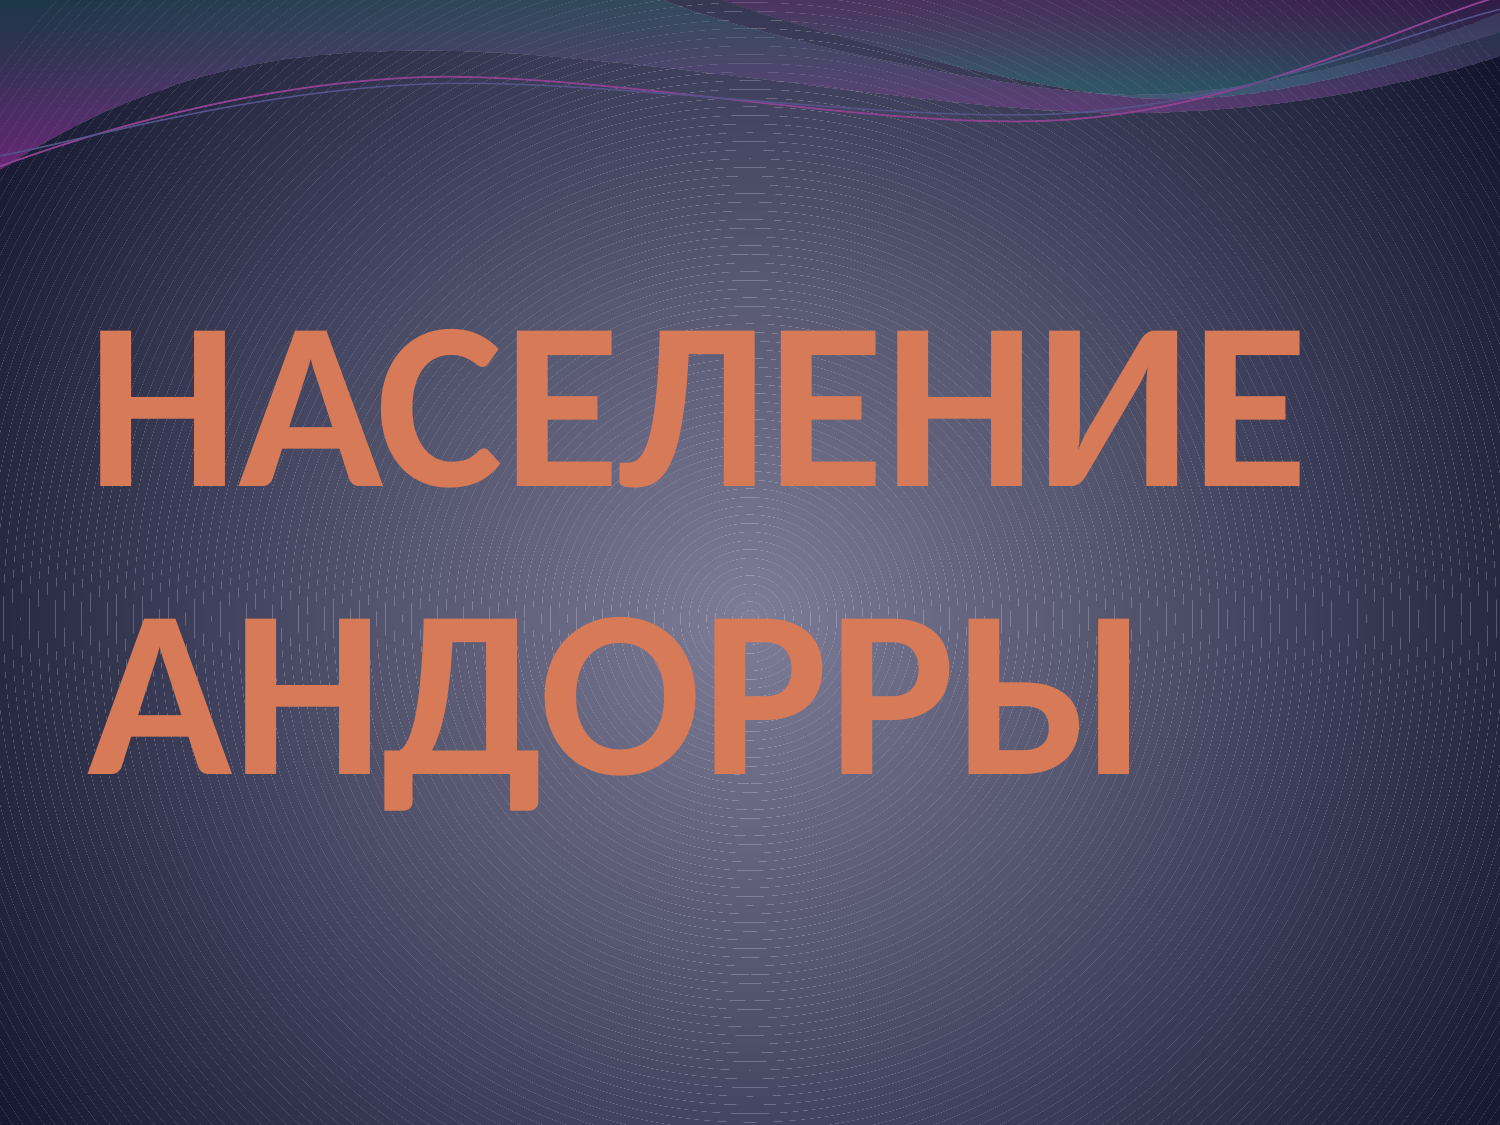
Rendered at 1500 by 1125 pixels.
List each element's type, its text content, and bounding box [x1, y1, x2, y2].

title НАСЕЛЕНИЕ АНДОРРЫ [86, 216, 1388, 823]
